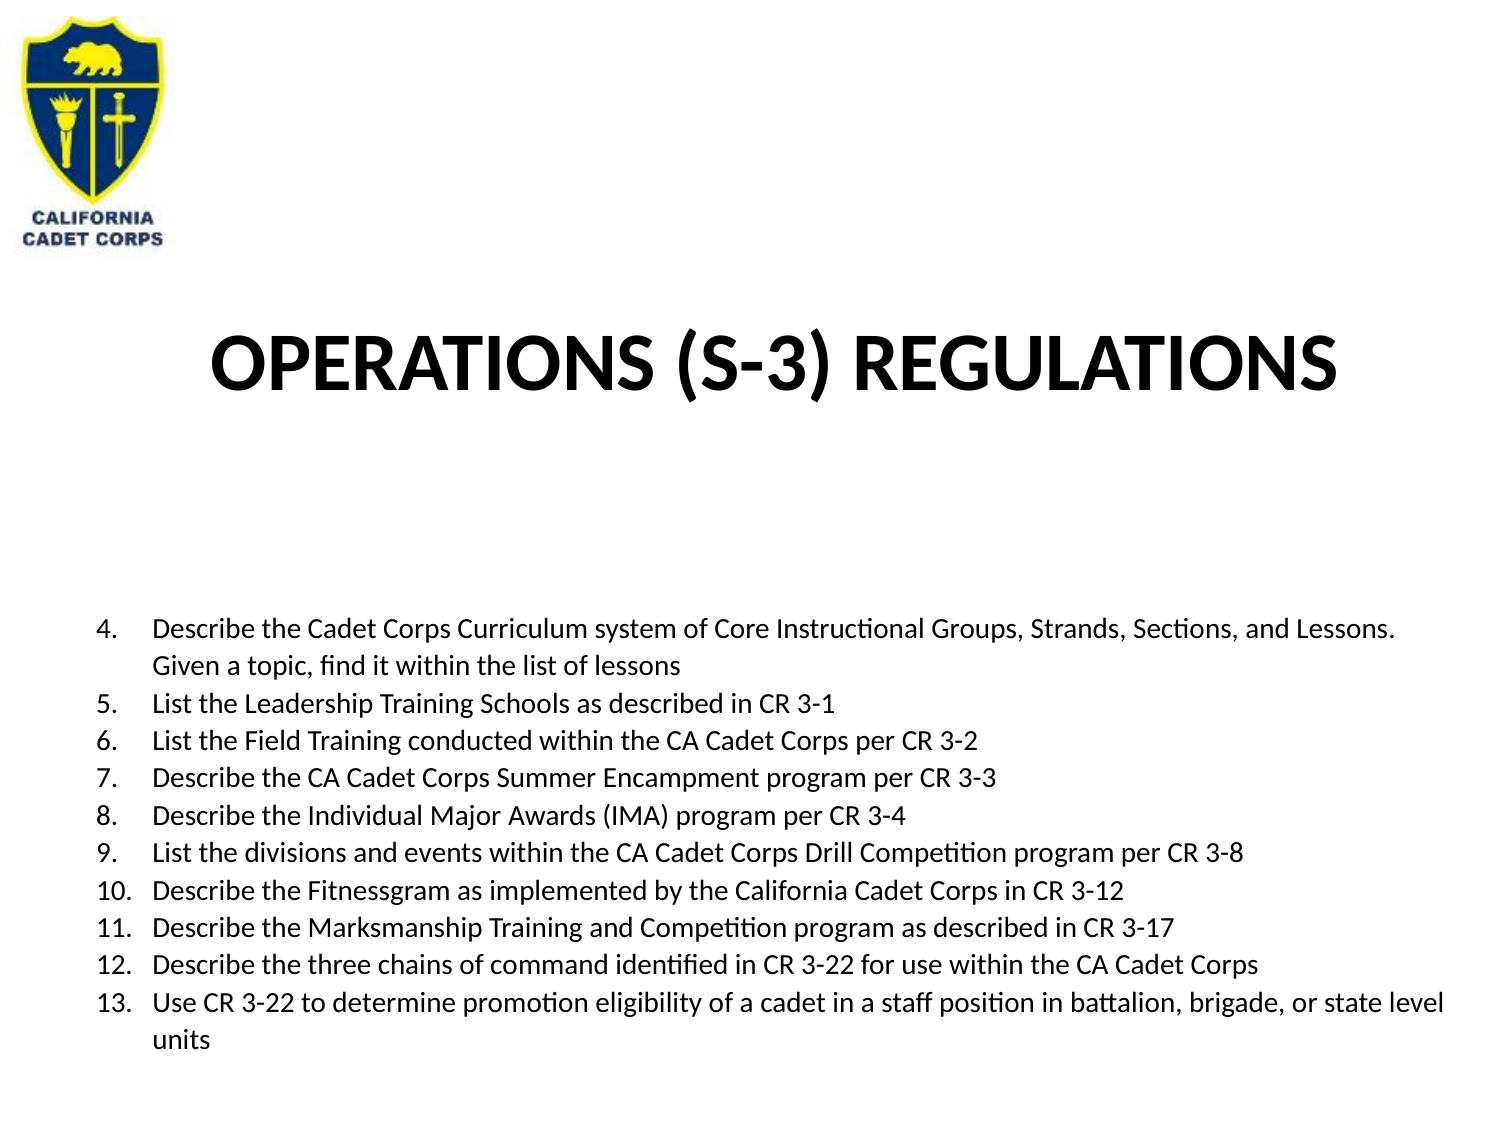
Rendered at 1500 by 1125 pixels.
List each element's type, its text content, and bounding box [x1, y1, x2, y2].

title Operations (S-3) Regulations [137, 299, 1413, 488]
picture [0, 16, 186, 261]
text_box Describe the Cadet Corps Curriculum system of Core Instructional Groups, Strands, Sections, and Lessons. Given a topic, find it within the list of lessons List the Leadership Training Schools as described in CR 3-1 List the Field Training conducted within the CA Cadet Corps per CR 3-2 Describe the CA Cadet Corps Summer Encampment program per CR 3-3 Describe the Individual Major Awards (IMA) program per CR 3-4 List the divisions and events within the CA Cadet Corps Drill Competition program per CR 3-8 Describe the Fitnessgram as implemented by the California Cadet Corps in CR 3-12 Describe the Marksmanship Training and Competition program as described in CR 3-17 Describe the three chains of command identified in CR 3-22 for use within the CA Cadet Corps Use CR 3-22 to determine promotion eligibility of a cadet in a staff position in battalion, brigade, or state level units [81, 599, 1469, 1123]
